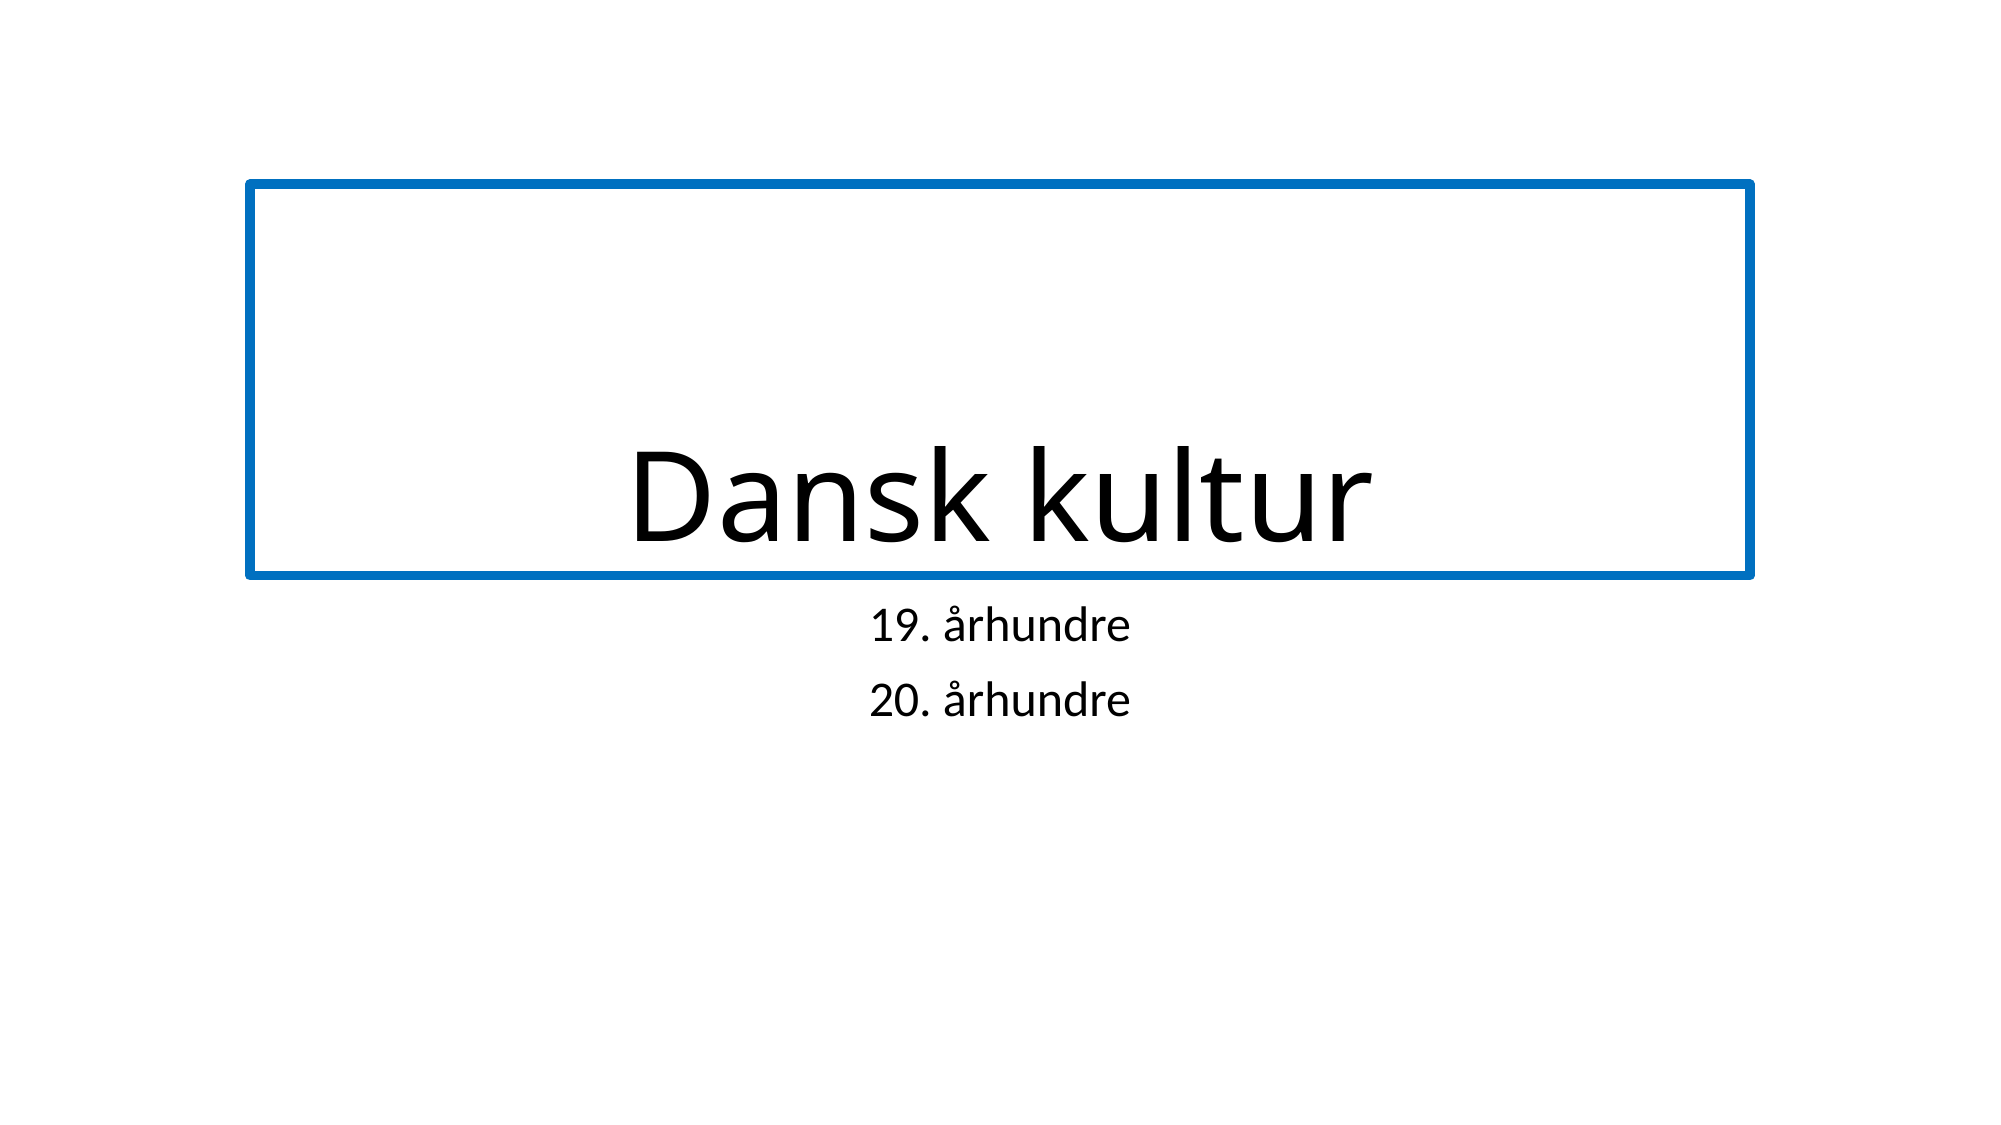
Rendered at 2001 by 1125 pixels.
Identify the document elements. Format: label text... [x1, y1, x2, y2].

title Dansk kultur [249, 184, 1750, 576]
subtitle 19. århundre 20. århundre [249, 590, 1750, 863]
